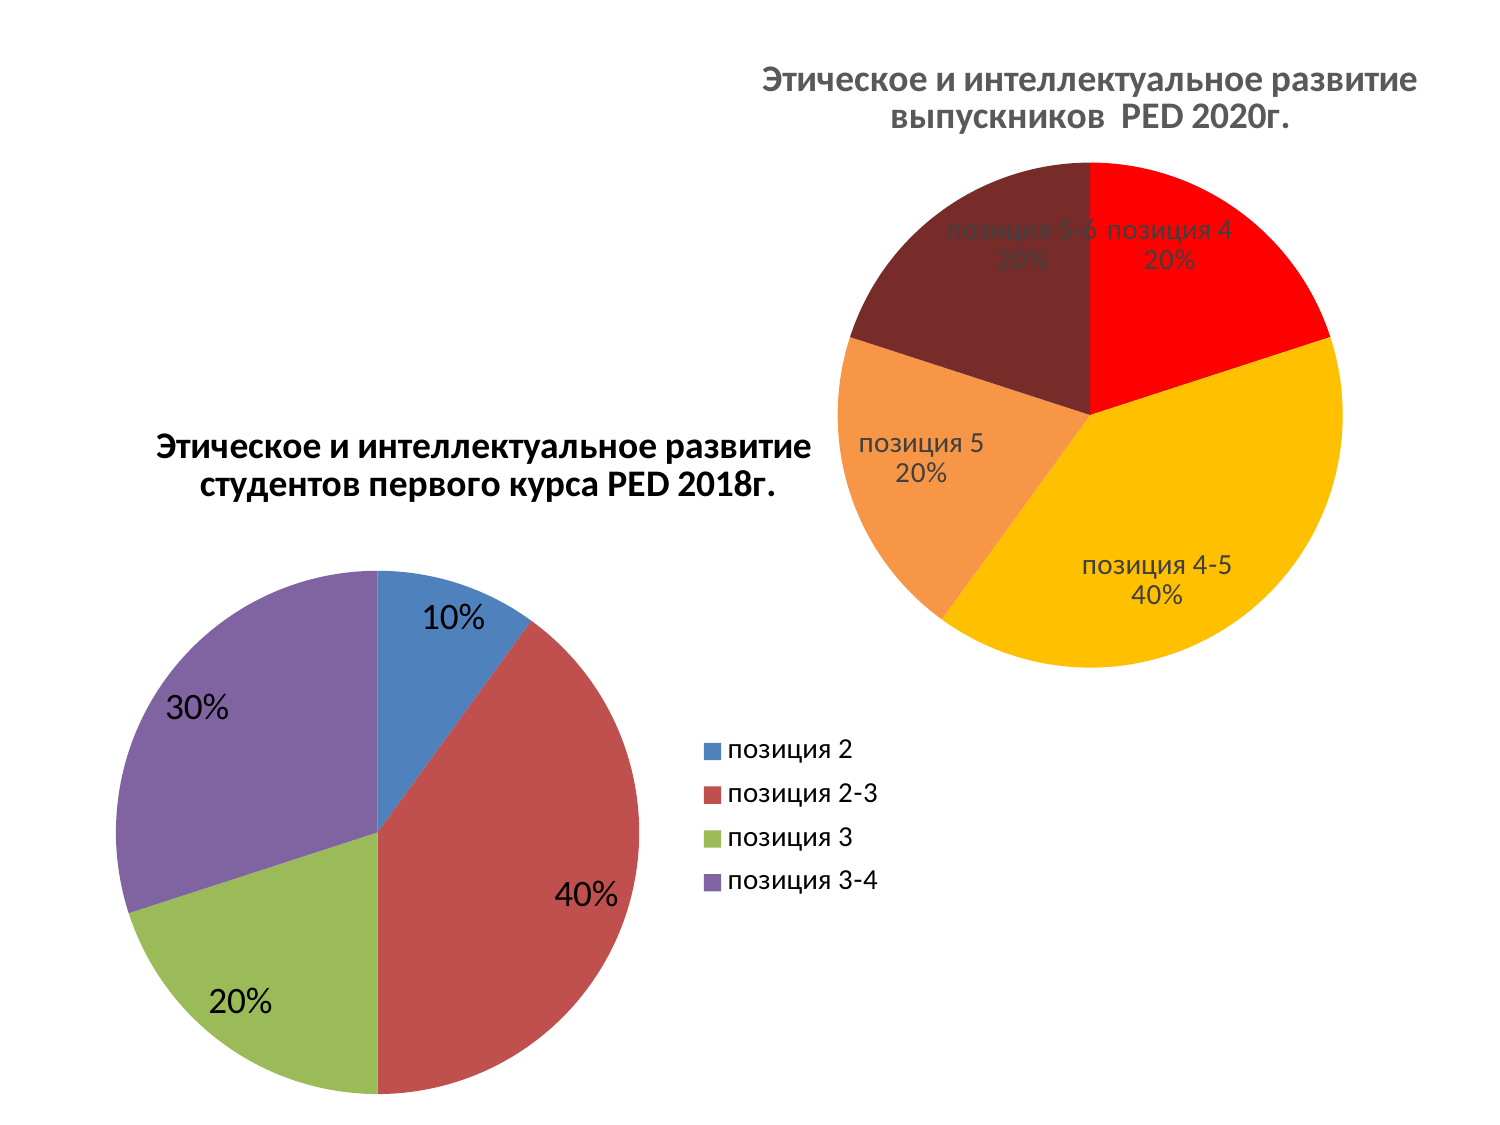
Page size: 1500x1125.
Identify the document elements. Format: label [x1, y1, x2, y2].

chart [64, 30, 1500, 1109]
